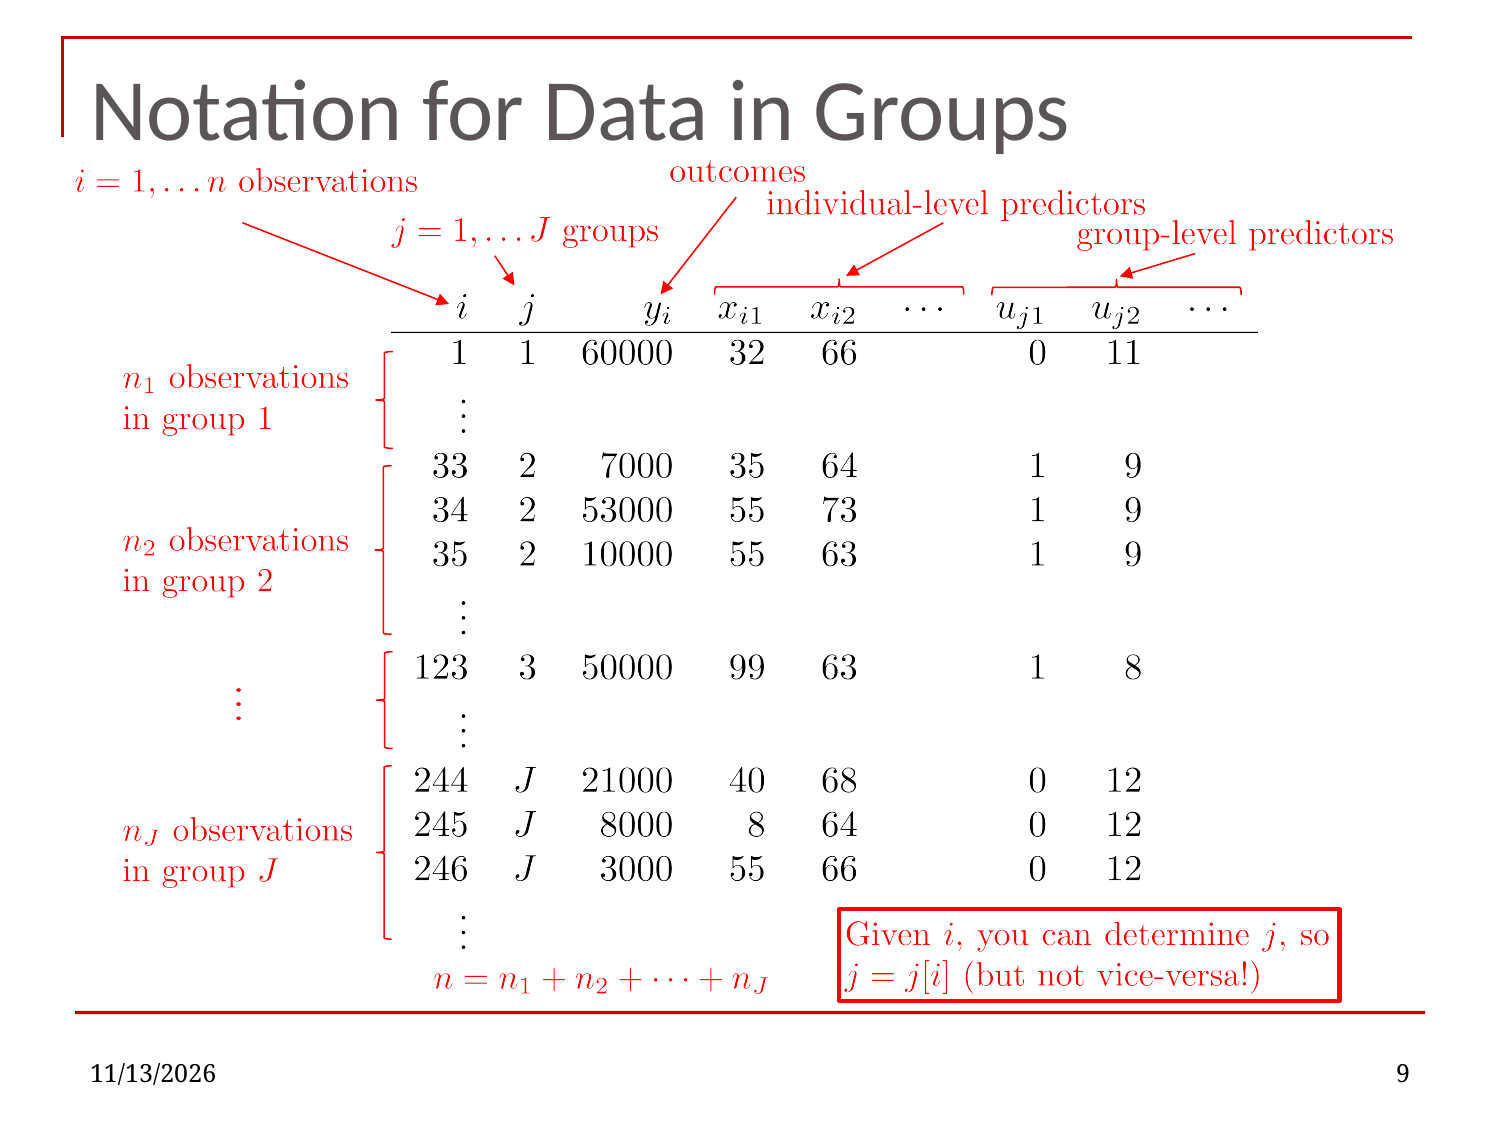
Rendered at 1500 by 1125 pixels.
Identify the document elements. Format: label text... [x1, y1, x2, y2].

text_box [375, 765, 386, 940]
title Notation for Data in Groups [75, 45, 1425, 233]
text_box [1119, 253, 1196, 277]
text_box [660, 196, 737, 295]
picture [391, 217, 658, 248]
picture [123, 817, 352, 888]
picture [123, 364, 349, 436]
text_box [242, 222, 450, 305]
picture [236, 688, 241, 720]
picture [434, 967, 768, 994]
text_box [741, 278, 965, 292]
picture [766, 190, 1393, 251]
text_box [375, 651, 386, 749]
text_box [375, 351, 386, 449]
picture [670, 160, 805, 182]
slide_number 9 [1074, 1024, 1425, 1100]
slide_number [75, 1024, 425, 1100]
text_box [374, 465, 386, 635]
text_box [494, 255, 515, 286]
text_box [837, 907, 1342, 1003]
picture [391, 294, 1329, 994]
text_box [991, 281, 1242, 292]
picture [123, 527, 349, 598]
picture [74, 168, 418, 199]
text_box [845, 222, 944, 277]
